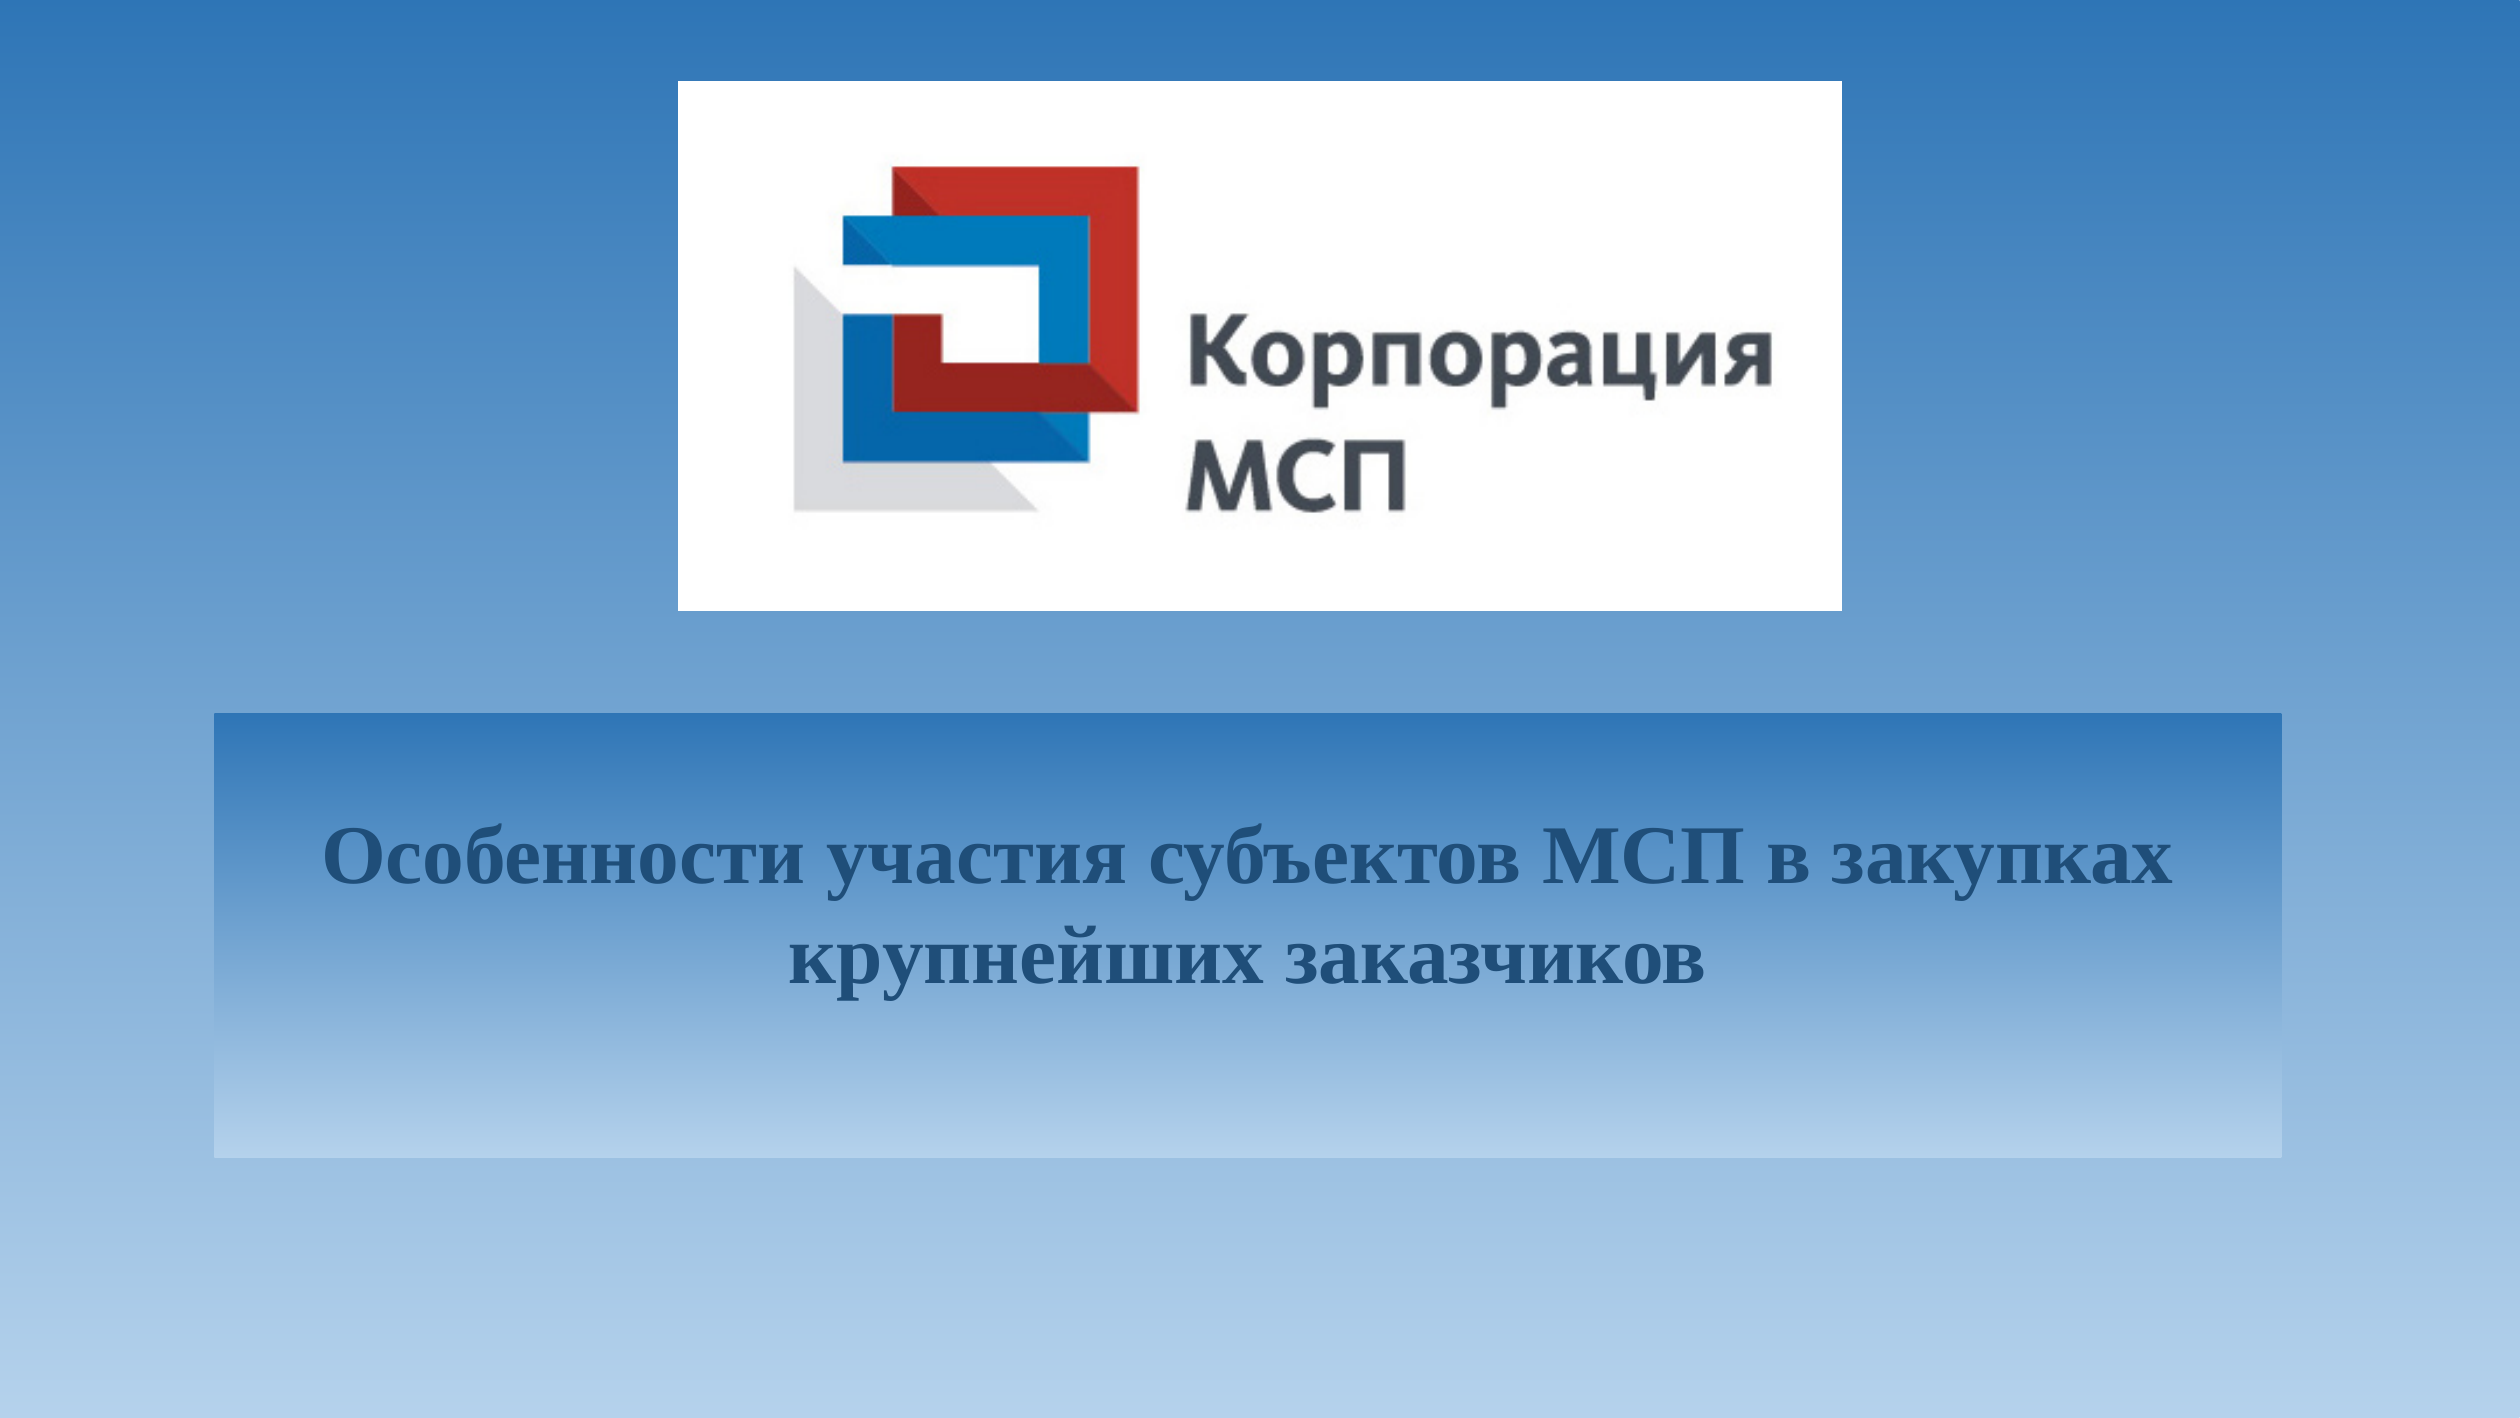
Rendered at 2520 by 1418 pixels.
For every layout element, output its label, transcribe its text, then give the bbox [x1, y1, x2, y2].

picture [678, 81, 1842, 612]
text_box Особенности участия субъектов МСП в закупках крупнейших заказчиков [214, 713, 2282, 1158]
text_box [226, 611, 2294, 1066]
